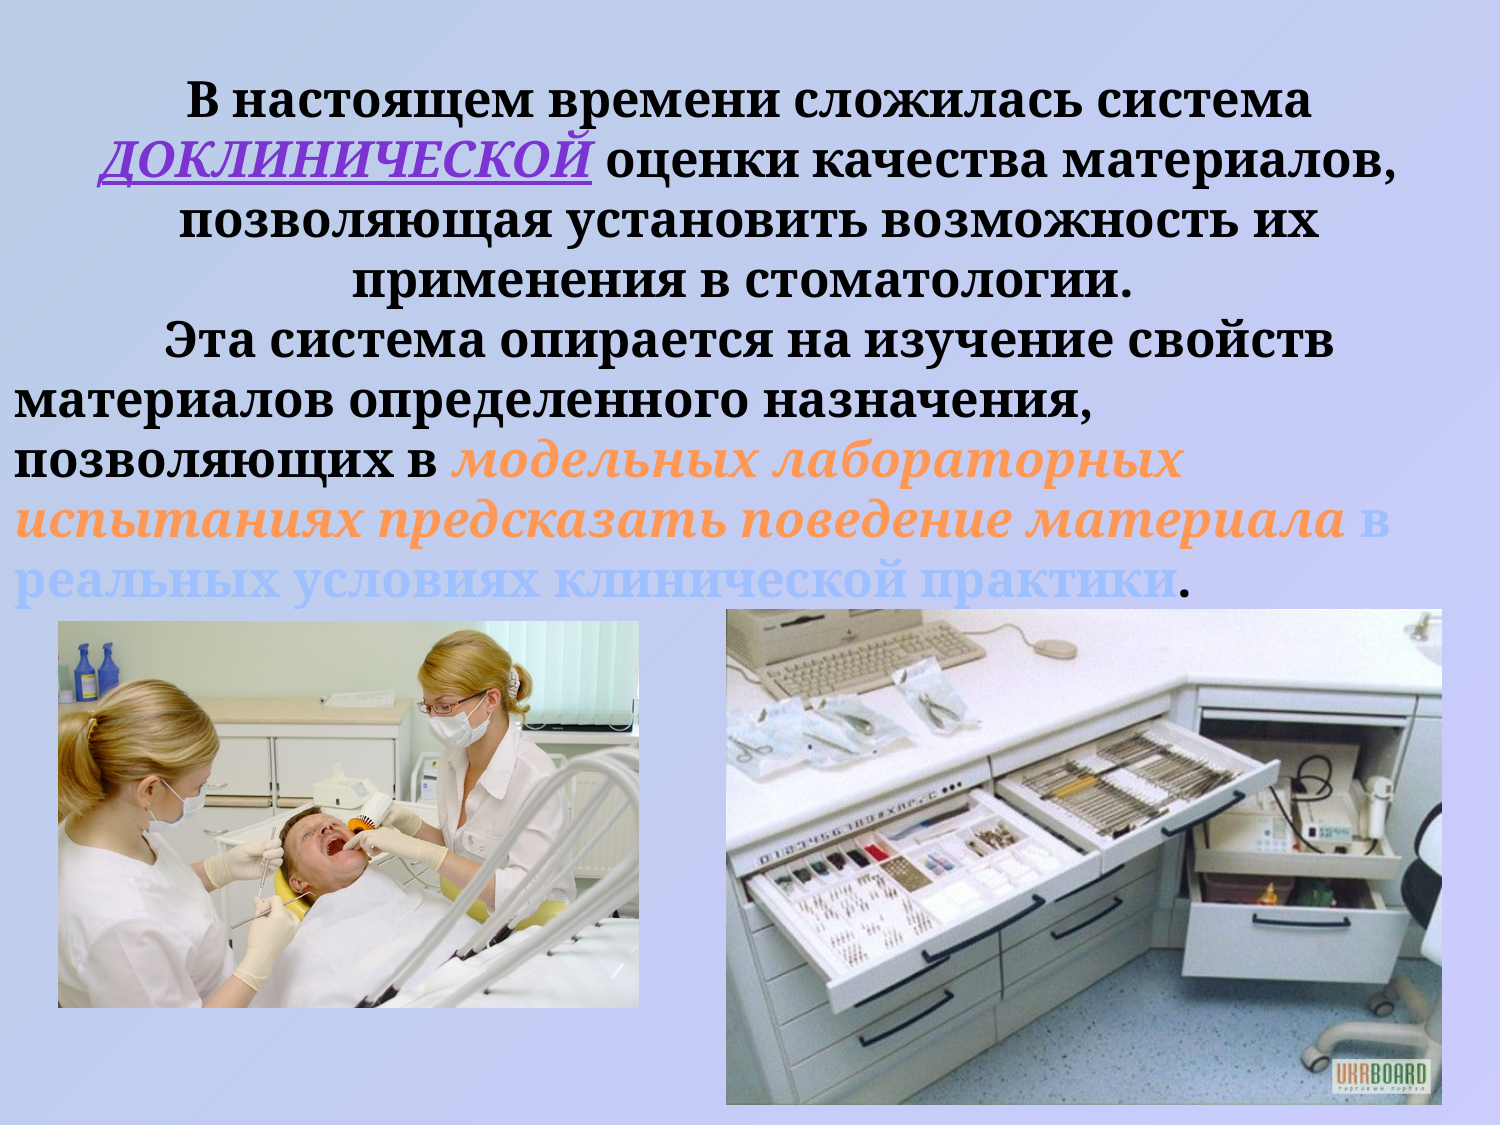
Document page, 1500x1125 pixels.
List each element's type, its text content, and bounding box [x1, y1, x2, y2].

picture [726, 609, 1442, 1105]
picture [58, 620, 639, 1008]
text_box В настоящем времени сложилась система доклинической оценки качества материалов, позволяющая установить возможность их применения в стоматологии. Эта система опирается на изучение свойств материалов определенного назначения, позволяющих в модельных лабораторных испытаниях предсказать поведение материала в реальных условиях клинической практики. [0, 59, 1500, 615]
